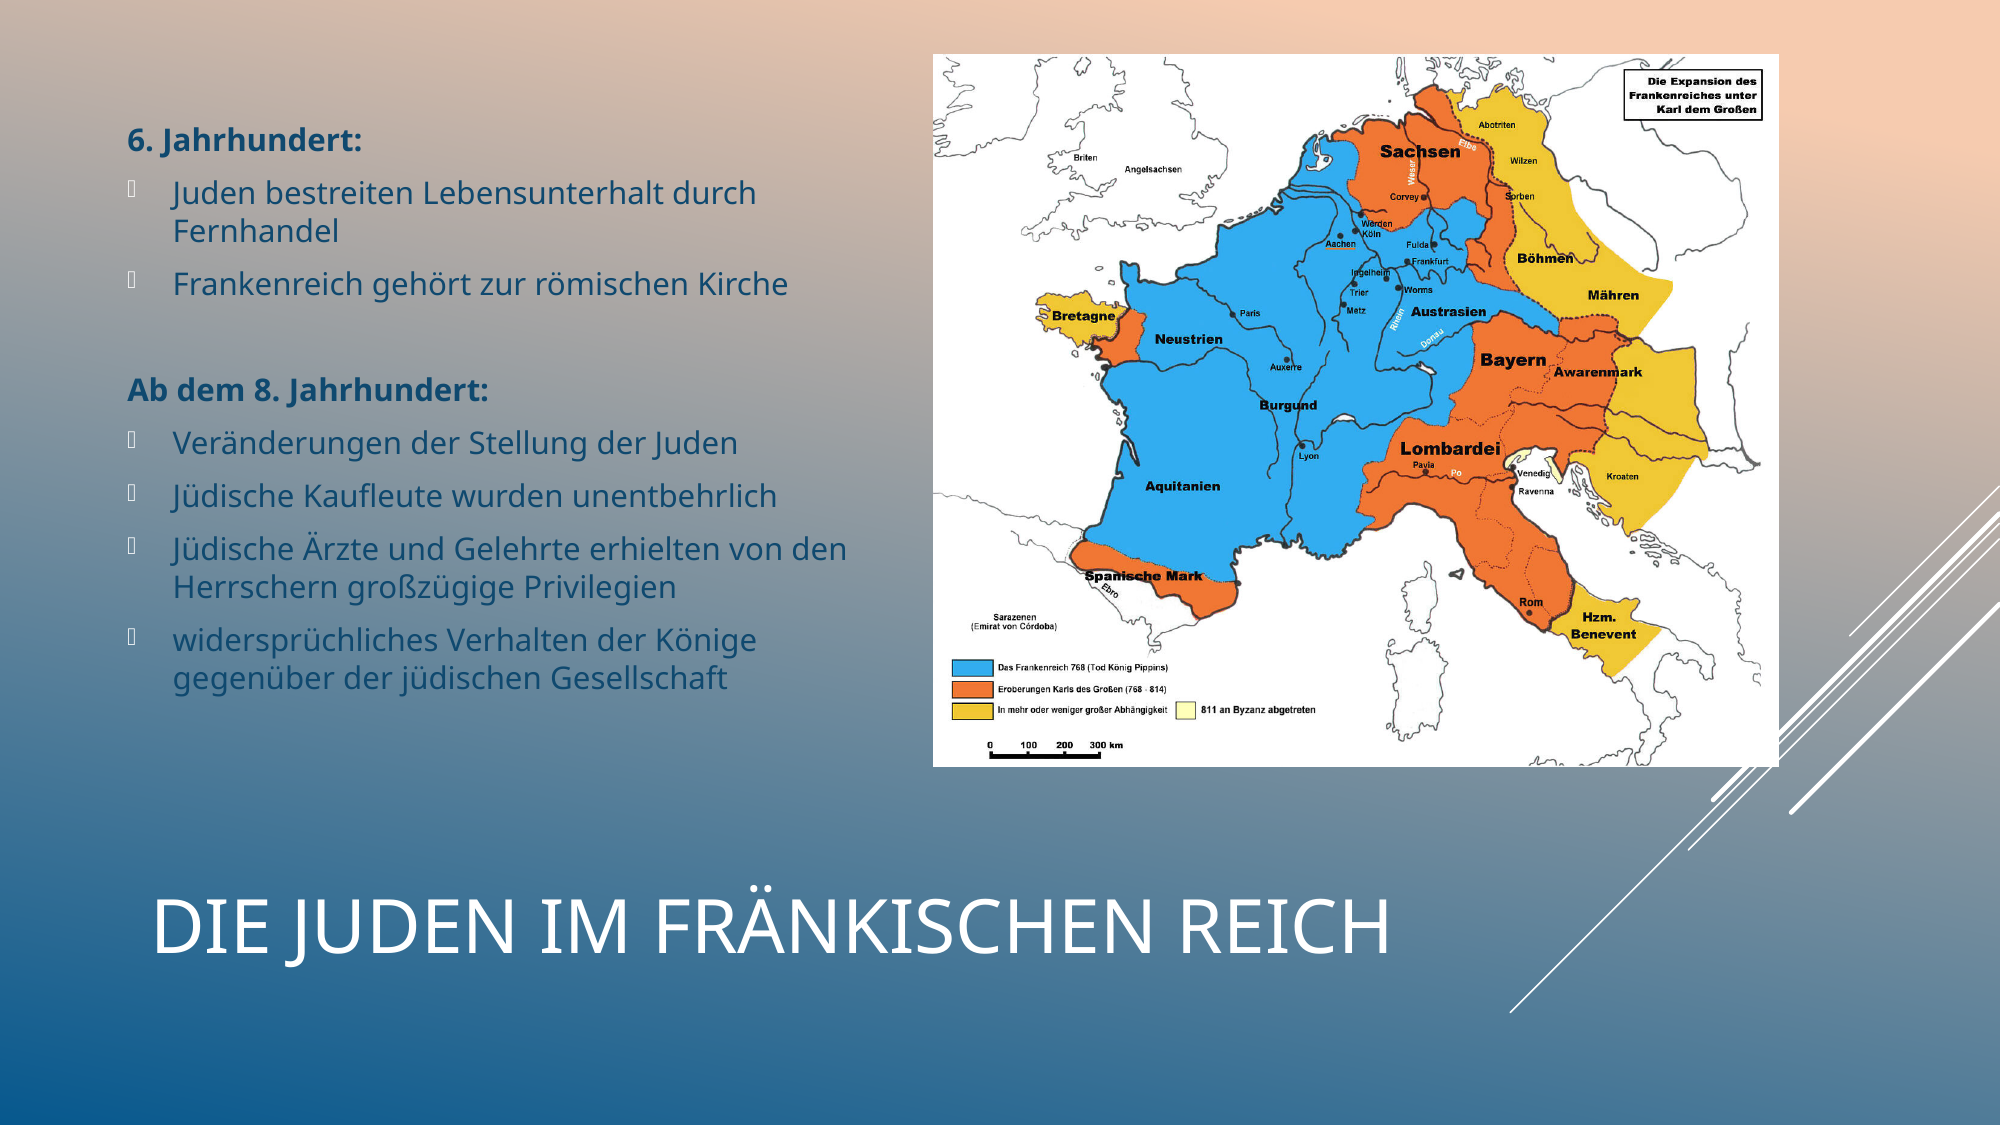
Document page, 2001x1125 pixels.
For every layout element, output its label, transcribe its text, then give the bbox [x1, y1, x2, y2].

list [932, 54, 1779, 767]
list 6. Jahrhundert: Juden bestreiten Lebensunterhalt durch Fernhandel Frankenreich gehört zur römischen Kirche Ab dem 8. Jahrhundert: Veränderungen der Stellung der Juden Jüdische Kaufleute wurden unentbehrlich Jüdische Ärzte und Gelehrte erhielten von den Herrschern großzügige Privilegien widersprüchliches Verhalten der Könige gegenüber der jüdischen Gesellschaft [112, 112, 923, 706]
title Die Juden im Fränkischen Reich [134, 799, 1535, 1047]
